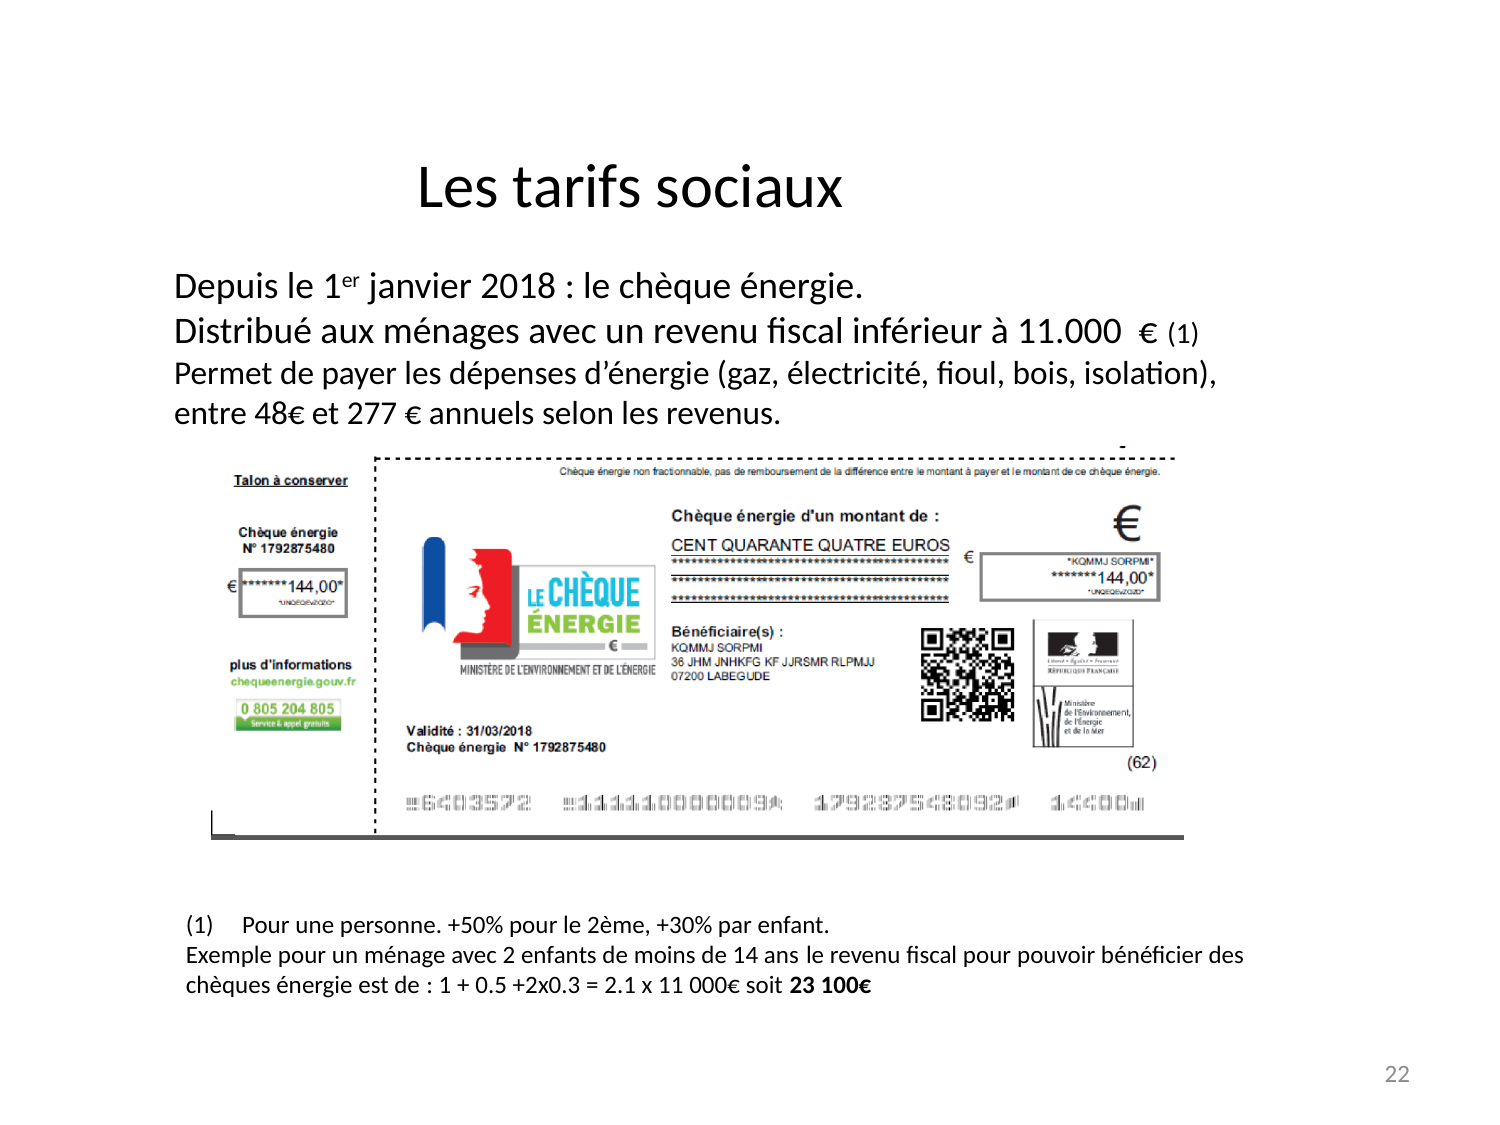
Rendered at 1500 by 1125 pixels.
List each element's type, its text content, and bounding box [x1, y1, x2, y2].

text_box Les tarifs sociaux [402, 137, 1329, 227]
picture [197, 430, 1185, 851]
text_box Depuis le 1er janvier 2018 : le chèque énergie. Distribué aux ménages avec un revenu fiscal inférieur à 11.000 € (1) Permet de payer les dépenses d’énergie (gaz, électricité, fioul, bois, isolation), entre 48€ et 277 € annuels selon les revenus. [159, 253, 1306, 439]
slide_number 22 [1074, 1042, 1425, 1103]
text_box Pour une personne. +50% pour le 2ème, +30% par enfant. Exemple pour un ménage avec 2 enfants de moins de 14 ans le revenu fiscal pour pouvoir bénéficier des chèques énergie est de : 1 + 0.5 +2x0.3 = 2.1 x 11 000€ soit 23 100€ [171, 901, 1306, 1041]
